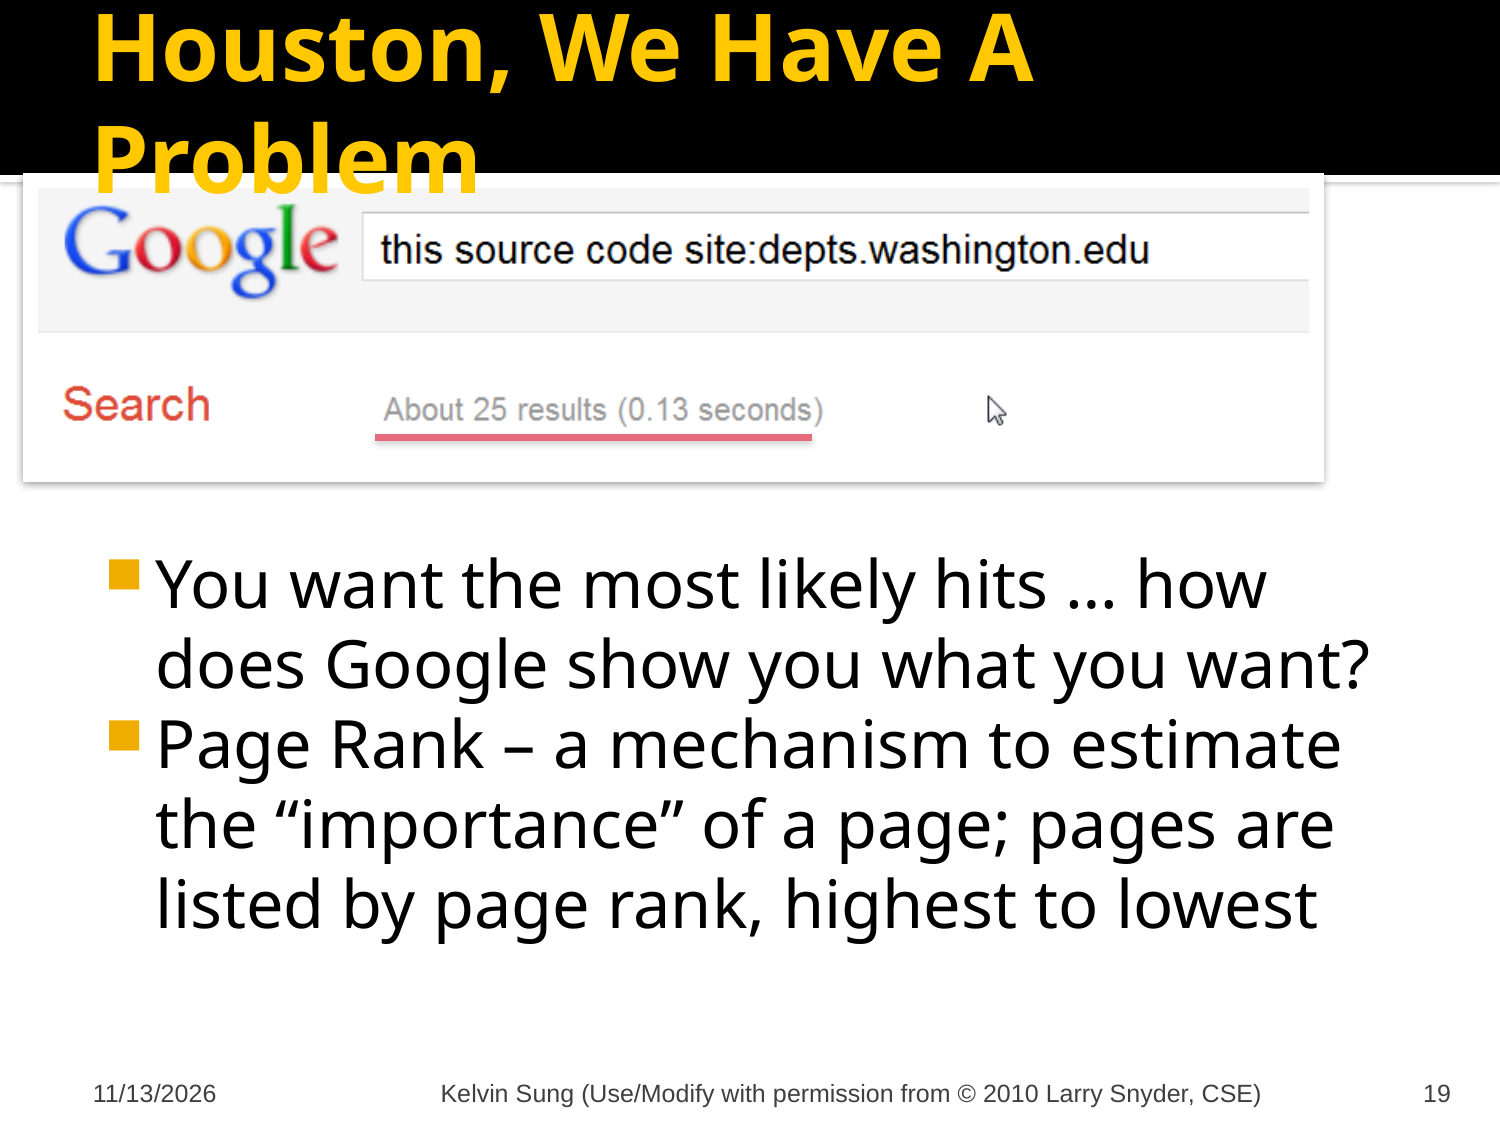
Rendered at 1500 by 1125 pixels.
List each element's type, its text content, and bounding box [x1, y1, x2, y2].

title Houston, We Have A Problem [75, 25, 1425, 175]
picture [37, 187, 1310, 468]
footer Kelvin Sung (Use/Modify with permission from © 2010 Larry Snyder, CSE) [433, 1062, 1337, 1108]
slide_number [75, 1062, 425, 1108]
list You want the most likely hits … how does Google show you what you want? Page Rank – a mechanism to estimate the “importance” of a page; pages are listed by page rank, highest to lowest [75, 287, 1425, 1063]
slide_number 19 [1345, 1062, 1467, 1108]
